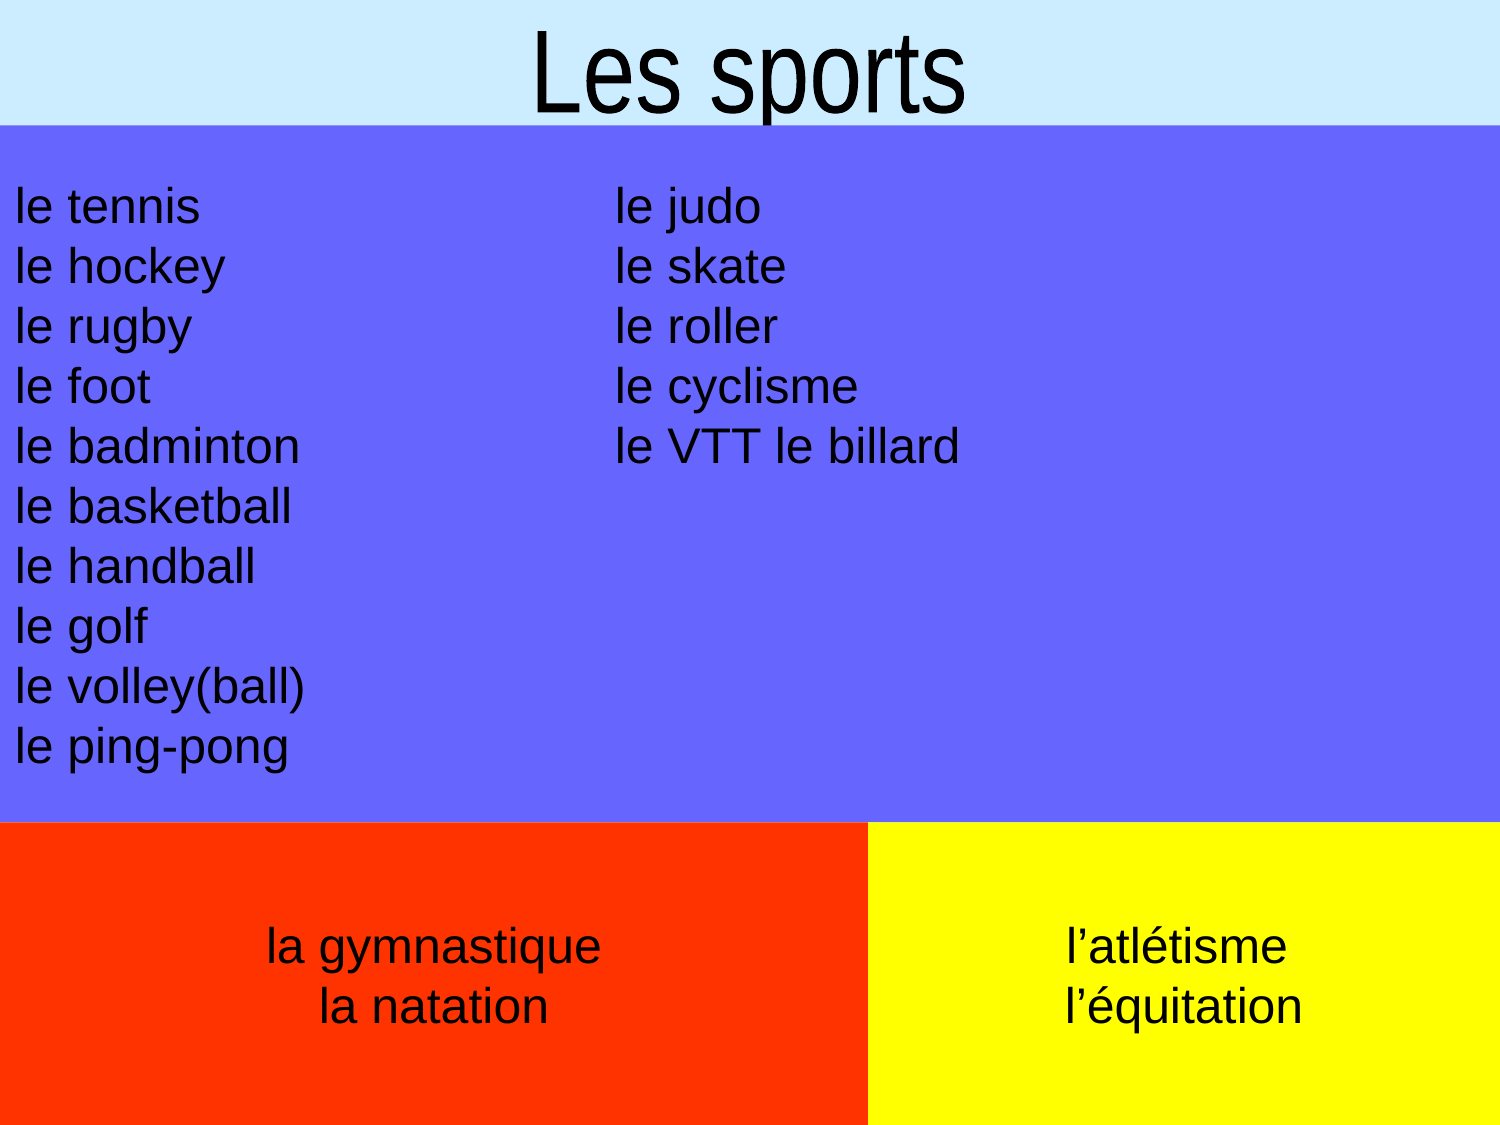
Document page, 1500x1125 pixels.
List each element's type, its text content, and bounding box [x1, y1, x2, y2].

text_box l’atlétisme l’équitation [868, 822, 1500, 1125]
text_box la gymnastique la natation [0, 822, 868, 1125]
text_box le tennis le judo le hockey le skate le rugby le roller le foot le cyclisme le badminton le VTT le billard le basketball le handball le golf le volley(ball) le ping-pong [0, 125, 1500, 822]
